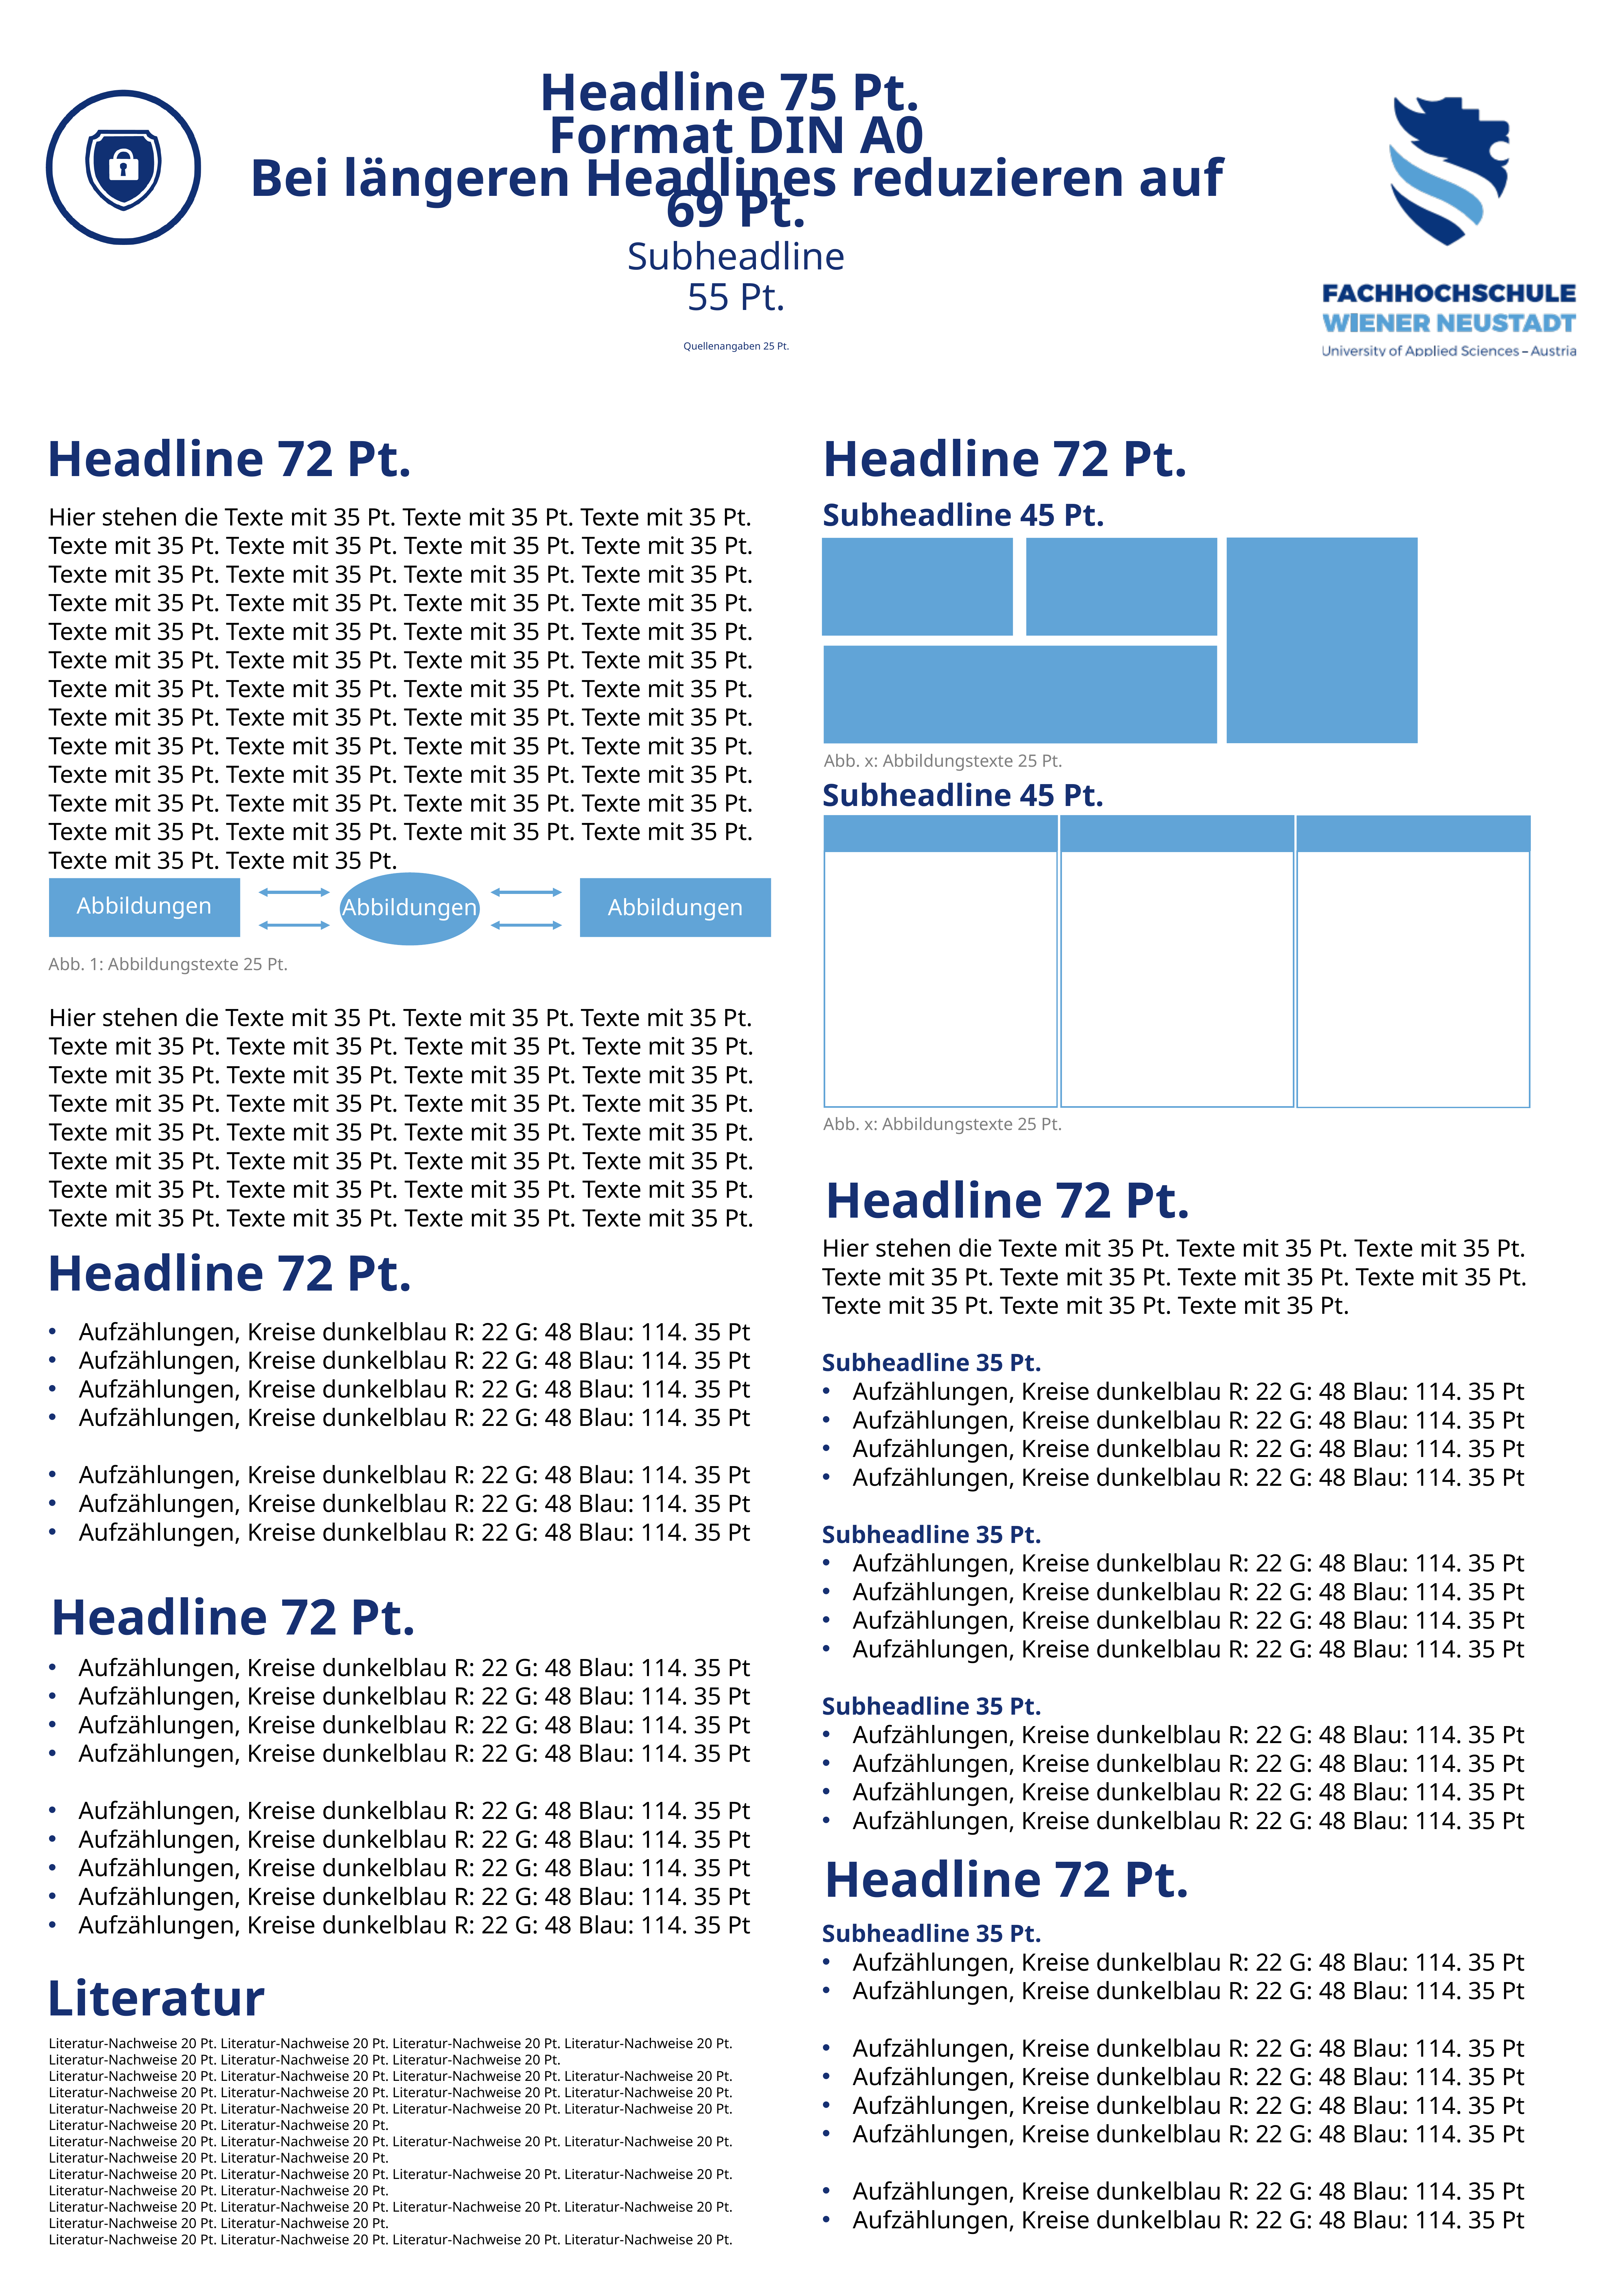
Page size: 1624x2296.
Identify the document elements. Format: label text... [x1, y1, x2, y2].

text_box Headline 72 Pt. [822, 1169, 1544, 1228]
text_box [49, 872, 771, 946]
text_box Headline 72 Pt. [47, 1585, 769, 1645]
text_box Headline 72 Pt. [821, 1847, 1611, 1907]
list Headline 75 Pt. Format DIN A0 Bei längeren Headlines reduzieren auf 69 Pt. [249, 93, 1224, 233]
text_box Subheadline 35 Pt. Aufzählungen, Kreise dunkelblau R: 22 G: 48 Blau: 114. 35 Pt Aufzählungen, Kreise dunkelblau R: 22 G: 48 Blau: 114. 35 Pt Aufzählungen, Kreise dunkelblau R: 22 G: 48 Blau: 114. 35 Pt Aufzählungen, Kreise dunkelblau R: 22 G: 48 Blau: 114. 35 Pt Aufzählungen, Kreise dunkelblau R: 22 G: 48 Blau: 114. 35 Pt Aufzählungen, Kreise dunkelblau R: 22 G: 48 Blau: 114. 35 Pt Aufzählungen, Kreise dunkelblau R: 22 G: 48 Blau: 114. 35 Pt Aufzählungen, Kreise dunkelblau R: 22 G: 48 Blau: 114. 35 Pt [817, 1916, 1555, 2264]
text_box Aufzählungen, Kreise dunkelblau R: 22 G: 48 Blau: 114. 35 Pt Aufzählungen, Kreise dunkelblau R: 22 G: 48 Blau: 114. 35 Pt Aufzählungen, Kreise dunkelblau R: 22 G: 48 Blau: 114. 35 Pt Aufzählungen, Kreise dunkelblau R: 22 G: 48 Blau: 114. 35 Pt Aufzählungen, Kreise dunkelblau R: 22 G: 48 Blau: 114. 35 Pt Aufzählungen, Kreise dunkelblau R: 22 G: 48 Blau: 114. 35 Pt Aufzählungen, Kreise dunkelblau R: 22 G: 48 Blau: 114. 35 Pt [43, 1314, 781, 1548]
list Quellenangaben 25 Pt. [249, 340, 1224, 376]
text_box Hier stehen die Texte mit 35 Pt. Texte mit 35 Pt. Texte mit 35 Pt. Texte mit 35 Pt. Texte mit 35 Pt. Texte mit 35 Pt. Texte mit 35 Pt. Texte mit 35 Pt. Texte mit 35 Pt. Texte mit 35 Pt. Texte mit 35 Pt. Texte mit 35 Pt. Texte mit 35 Pt. Texte mit 35 Pt. Texte mit 35 Pt. Texte mit 35 Pt. Texte mit 35 Pt. Texte mit 35 Pt. Texte mit 35 Pt. Texte mit 35 Pt. Texte mit 35 Pt. Texte mit 35 Pt. Texte mit 35 Pt. Texte mit 35 Pt. Texte mit 35 Pt. Texte mit 35 Pt. Texte mit 35 Pt. Texte mit 35 Pt. Texte mit 35 Pt. Texte mit 35 Pt. Texte mit 35 Pt. [44, 1000, 782, 1234]
text_box Abb. 1: Abbildungstexte 25 Pt. [44, 951, 781, 976]
list Subheadline 55 Pt. [249, 237, 1224, 337]
text_box Subheadline 45 Pt. [818, 493, 1556, 535]
text_box Subheadline 45 Pt. [818, 773, 1555, 815]
text_box Headline 72 Pt. [43, 1242, 766, 1301]
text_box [824, 815, 1531, 1107]
text_box Literatur [46, 1966, 768, 2026]
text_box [822, 538, 1418, 744]
text_box Headline 72 Pt. [46, 427, 768, 486]
text_box Hier stehen die Texte mit 35 Pt. Texte mit 35 Pt. Texte mit 35 Pt. Texte mit 35 Pt. Texte mit 35 Pt. Texte mit 35 Pt. Texte mit 35 Pt. Texte mit 35 Pt. Texte mit 35 Pt. Texte mit 35 Pt. Subheadline 35 Pt. Aufzählungen, Kreise dunkelblau R: 22 G: 48 Blau: 114. 35 Pt Aufzählungen, Kreise dunkelblau R: 22 G: 48 Blau: 114. 35 Pt Aufzählungen, Kreise dunkelblau R: 22 G: 48 Blau: 114. 35 Pt Aufzählungen, Kreise dunkelblau R: 22 G: 48 Blau: 114. 35 Pt Subheadline 35 Pt. Aufzählungen, Kreise dunkelblau R: 22 G: 48 Blau: 114. 35 Pt Aufzählungen, Kreise dunkelblau R: 22 G: 48 Blau: 114. 35 Pt Aufzählungen, Kreise dunkelblau R: 22 G: 48 Blau: 114. 35 Pt Aufzählungen, Kreise dunkelblau R: 22 G: 48 Blau: 114. 35 Pt Subheadline 35 Pt. Aufzählungen, Kreise dunkelblau R: 22 G: 48 Blau: 114. 35 Pt Aufzählungen, Kreise dunkelblau R: 22 G: 48 Blau: 114. 35 Pt Aufzählungen, Kreise dunkelblau R: 22 G: 48 Blau: 114. 35 Pt Aufzählungen, Kreise dunkelblau R: 22 G: 48 Blau: 114. 35 Pt [817, 1230, 1555, 1837]
text_box Hier stehen die Texte mit 35 Pt. Texte mit 35 Pt. Texte mit 35 Pt. Texte mit 35 Pt. Texte mit 35 Pt. Texte mit 35 Pt. Texte mit 35 Pt. Texte mit 35 Pt. Texte mit 35 Pt. Texte mit 35 Pt. Texte mit 35 Pt. Texte mit 35 Pt. Texte mit 35 Pt. Texte mit 35 Pt. Texte mit 35 Pt. Texte mit 35 Pt. Texte mit 35 Pt. Texte mit 35 Pt. Texte mit 35 Pt. Texte mit 35 Pt. Texte mit 35 Pt. Texte mit 35 Pt. Texte mit 35 Pt. Texte mit 35 Pt. Texte mit 35 Pt. Texte mit 35 Pt. Texte mit 35 Pt. Texte mit 35 Pt. Texte mit 35 Pt. Texte mit 35 Pt. Texte mit 35 Pt. Texte mit 35 Pt. Texte mit 35 Pt. Texte mit 35 Pt. Texte mit 35 Pt. Texte mit 35 Pt. Texte mit 35 Pt. Texte mit 35 Pt. Texte mit 35 Pt. Texte mit 35 Pt. Texte mit 35 Pt. Texte mit 35 Pt. Texte mit 35 Pt. Texte mit 35 Pt. Texte mit 35 Pt. Texte mit 35 Pt. Texte mit 35 Pt. Texte mit 35 Pt. Texte mit 35 Pt. [43, 499, 781, 876]
text_box Abb. x: Abbildungstexte 25 Pt. [819, 1111, 1556, 1136]
picture [46, 90, 201, 245]
text_box Literatur-Nachweise 20 Pt. Literatur-Nachweise 20 Pt. Literatur-Nachweise 20 Pt. Literatur-Nachweise 20 Pt. Literatur-Nachweise 20 Pt. Literatur-Nachweise 20 Pt. Literatur-Nachweise 20 Pt. Literatur-Nachweise 20 Pt. Literatur-Nachweise 20 Pt. Literatur-Nachweise 20 Pt. Literatur-Nachweise 20 Pt. Literatur-Nachweise 20 Pt. Literatur-Nachweise 20 Pt. Literatur-Nachweise 20 Pt. Literatur-Nachweise 20 Pt. Literatur-Nachweise 20 Pt. Literatur-Nachweise 20 Pt. Literatur-Nachweise 20 Pt. Literatur-Nachweise 20 Pt. Literatur-Nachweise 20 Pt. Literatur-Nachweise 20 Pt. Literatur-Nachweise 20 Pt. Literatur-Nachweise 20 Pt. Literatur-Nachweise 20 Pt. Literatur-Nachweise 20 Pt. Literatur-Nachweise 20 Pt. Literatur-Nachweise 20 Pt. Literatur-Nachweise 20 Pt. Literatur-Nachweise 20 Pt. Literatur-Nachweise 20 Pt. Literatur-Nachweise 20 Pt. Literatur-Nachweise 20 Pt. Literatur-Nachweise 20 Pt. Literatur-Nachweise 20 Pt. Literatur-Nachweise 20 Pt. Literatur-Nachweise 20 Pt. Literatur-Nachweise 20 Pt. Literatur-Nachweise 20 Pt. Literatur-Nachweise 20 Pt. Literatur-Nachweise 20 Pt. Literatur-Nachweise 20 Pt. Literatur-Nachweise 20 Pt. Literatur-Nachweise 20 Pt. [43, 2032, 781, 2250]
text_box Abb. x: Abbildungstexte 25 Pt. [819, 747, 1557, 773]
text_box Aufzählungen, Kreise dunkelblau R: 22 G: 48 Blau: 114. 35 Pt Aufzählungen, Kreise dunkelblau R: 22 G: 48 Blau: 114. 35 Pt Aufzählungen, Kreise dunkelblau R: 22 G: 48 Blau: 114. 35 Pt Aufzählungen, Kreise dunkelblau R: 22 G: 48 Blau: 114. 35 Pt Aufzählungen, Kreise dunkelblau R: 22 G: 48 Blau: 114. 35 Pt Aufzählungen, Kreise dunkelblau R: 22 G: 48 Blau: 114. 35 Pt Aufzählungen, Kreise dunkelblau R: 22 G: 48 Blau: 114. 35 Pt Aufzählungen, Kreise dunkelblau R: 22 G: 48 Blau: 114. 35 Pt Aufzählungen, Kreise dunkelblau R: 22 G: 48 Blau: 114. 35 Pt [43, 1650, 781, 1941]
text_box Headline 72 Pt. [822, 427, 1544, 486]
